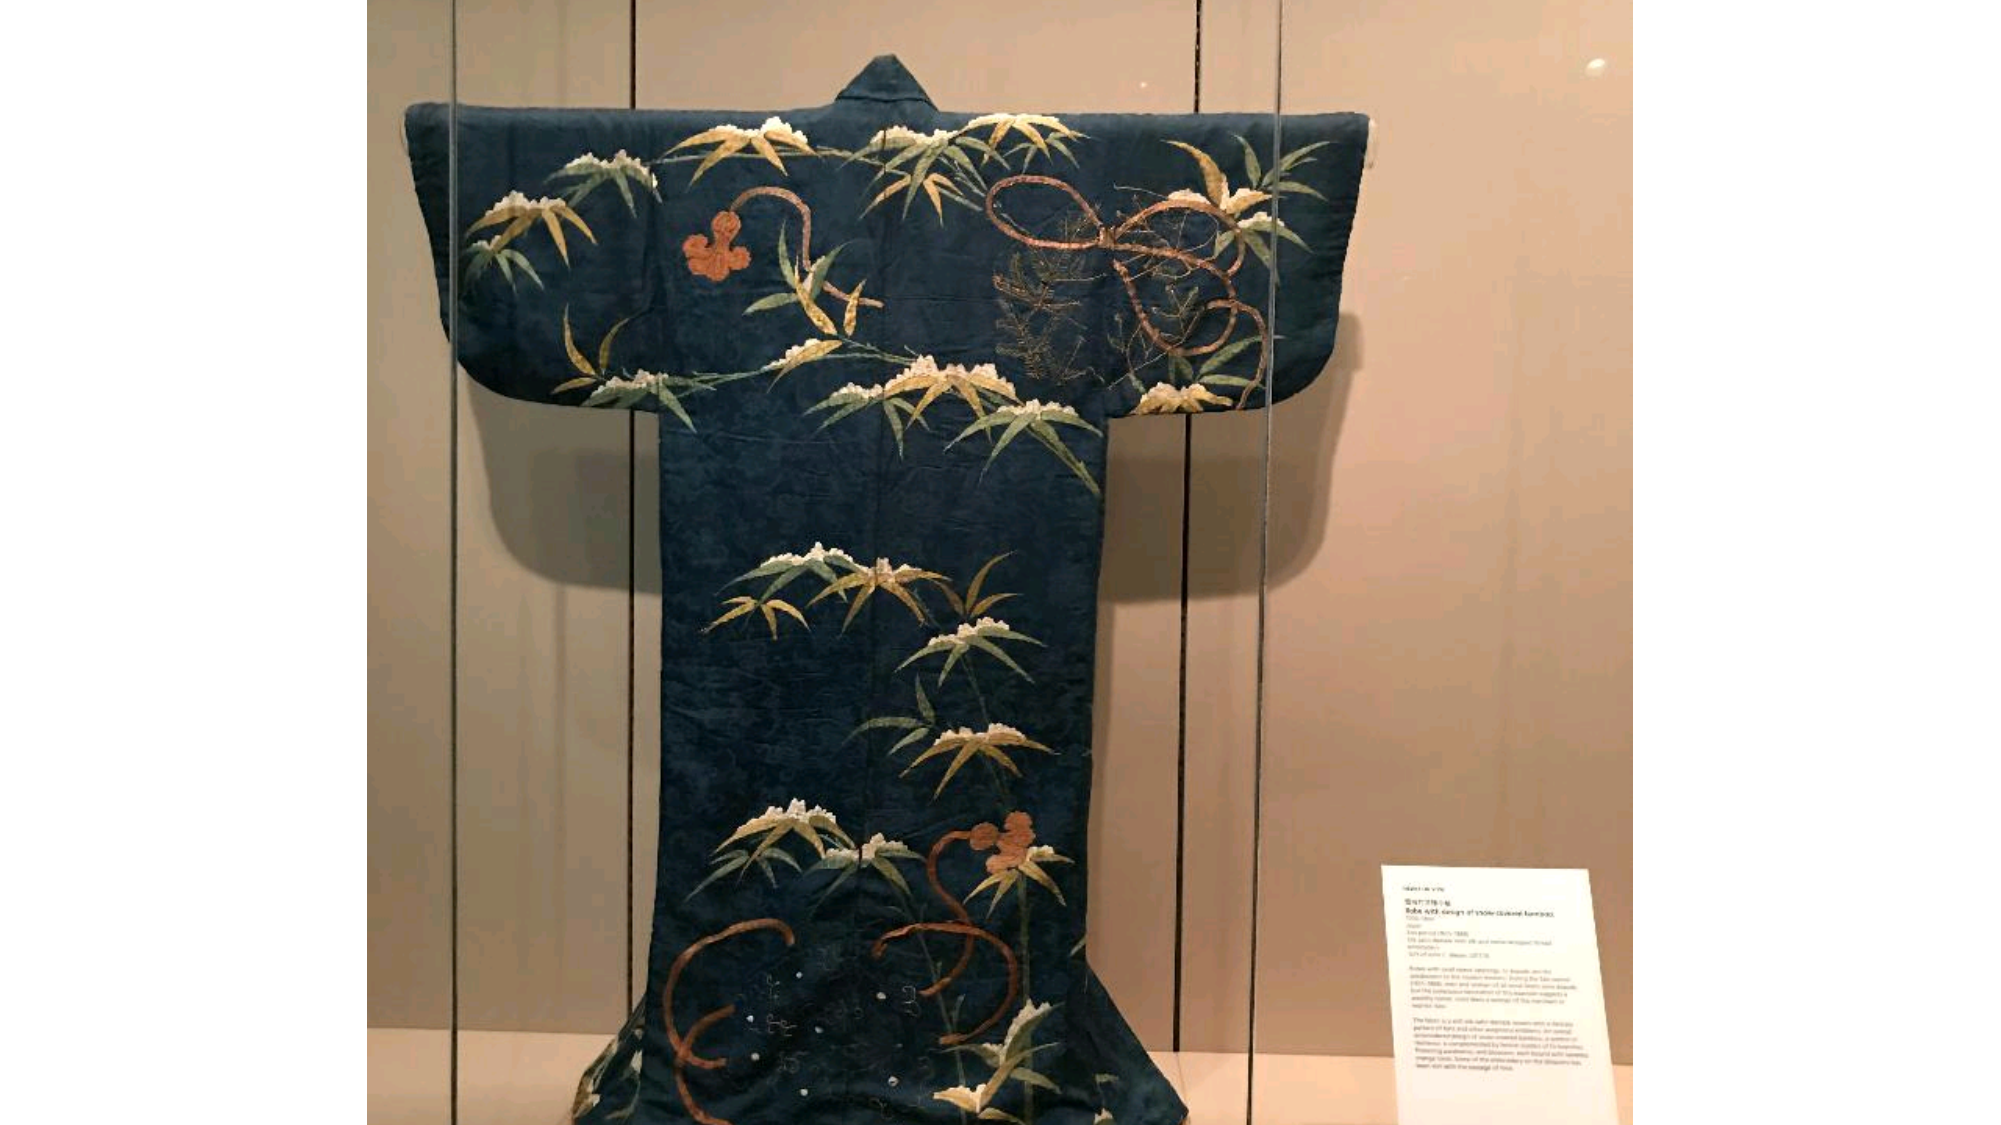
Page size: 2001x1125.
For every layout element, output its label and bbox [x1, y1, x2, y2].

picture [367, 0, 1633, 1125]
